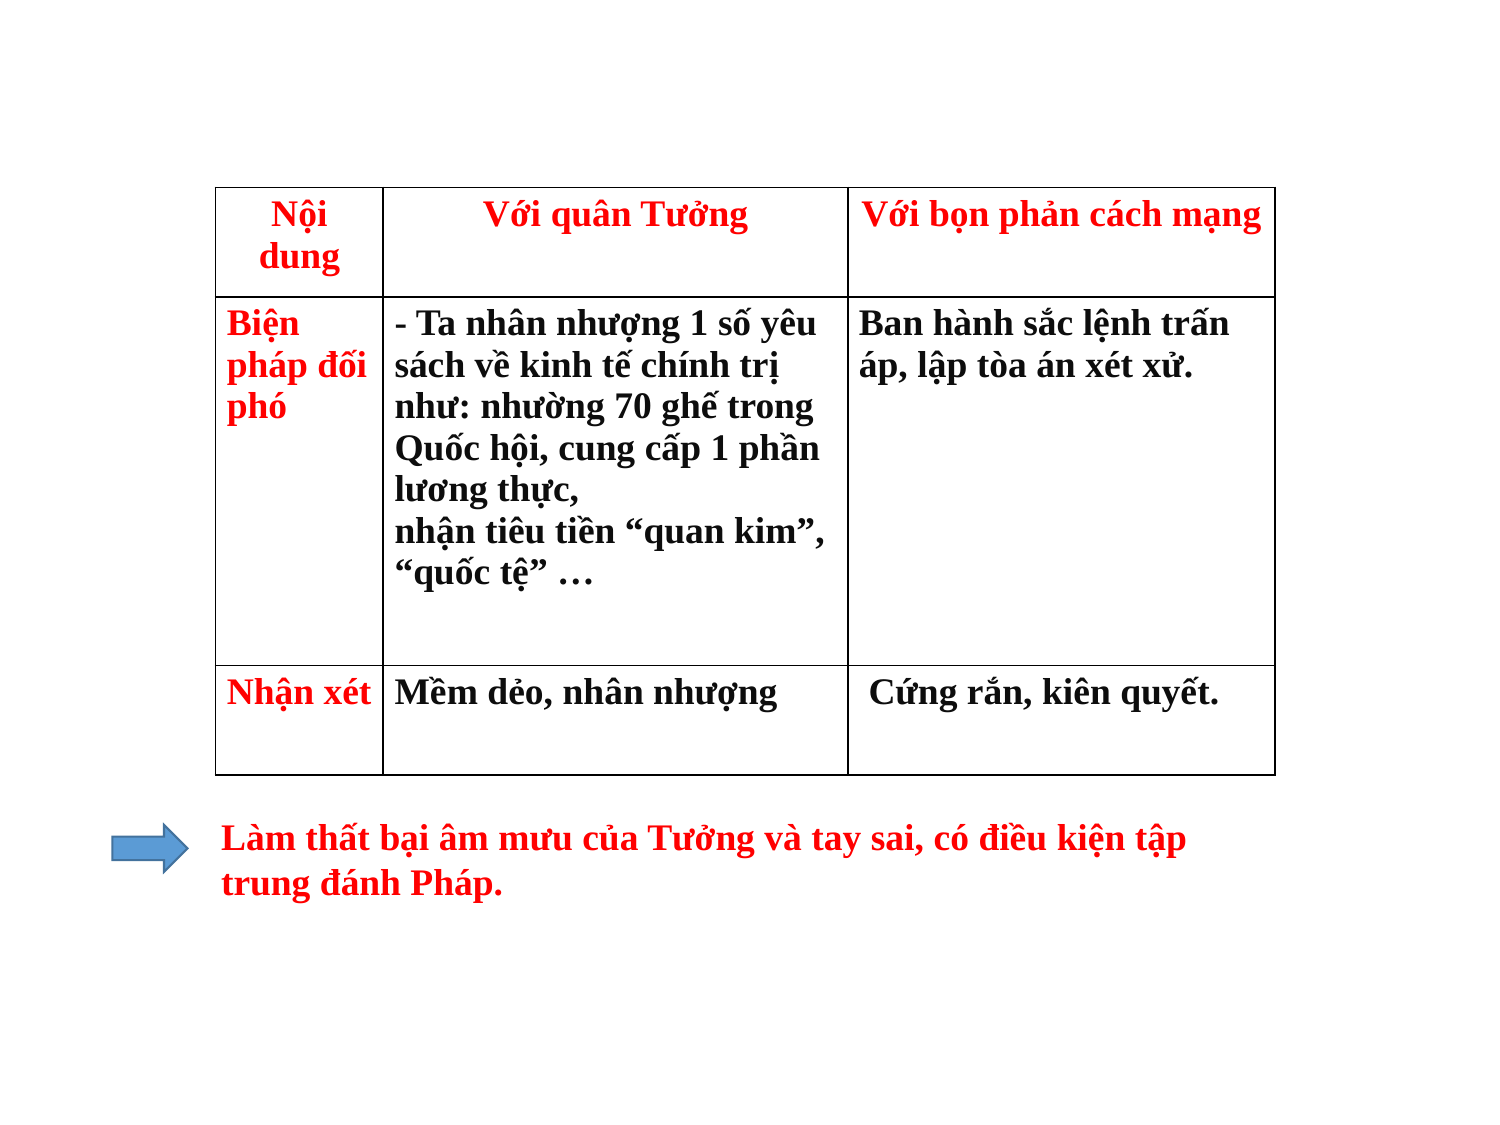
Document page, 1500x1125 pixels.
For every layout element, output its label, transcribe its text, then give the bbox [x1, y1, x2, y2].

text_box [111, 822, 189, 875]
table_cell Ban hành sắc lệnh trấn áp, lập tòa án xét xử. [849, 298, 1274, 665]
table_cell Cứng rắn, kiên quyết. [849, 666, 1274, 774]
table_header Với quân Tưởng [384, 188, 847, 296]
table_cell Mềm dẻo, nhân nhượng [384, 666, 847, 774]
table_cell - Ta nhân nhượng 1 số yêu sách về kinh tế chính trị như: nhường 70 ghế trong Quốc hội, cung cấp 1 phần lương thực, nhận tiêu tiền “quan kim”, “quốc tệ” … [384, 298, 847, 665]
table_header Với bọn phản cách mạng [849, 188, 1274, 296]
table_header Nội dung [216, 188, 382, 296]
table_cell Biện pháp đối phó [216, 298, 382, 665]
table_cell Nhận xét [216, 666, 382, 774]
text_box Làm thất bại âm mưu của Tưởng và tay sai, có điều kiện tập trung đánh Pháp. [206, 805, 1294, 941]
